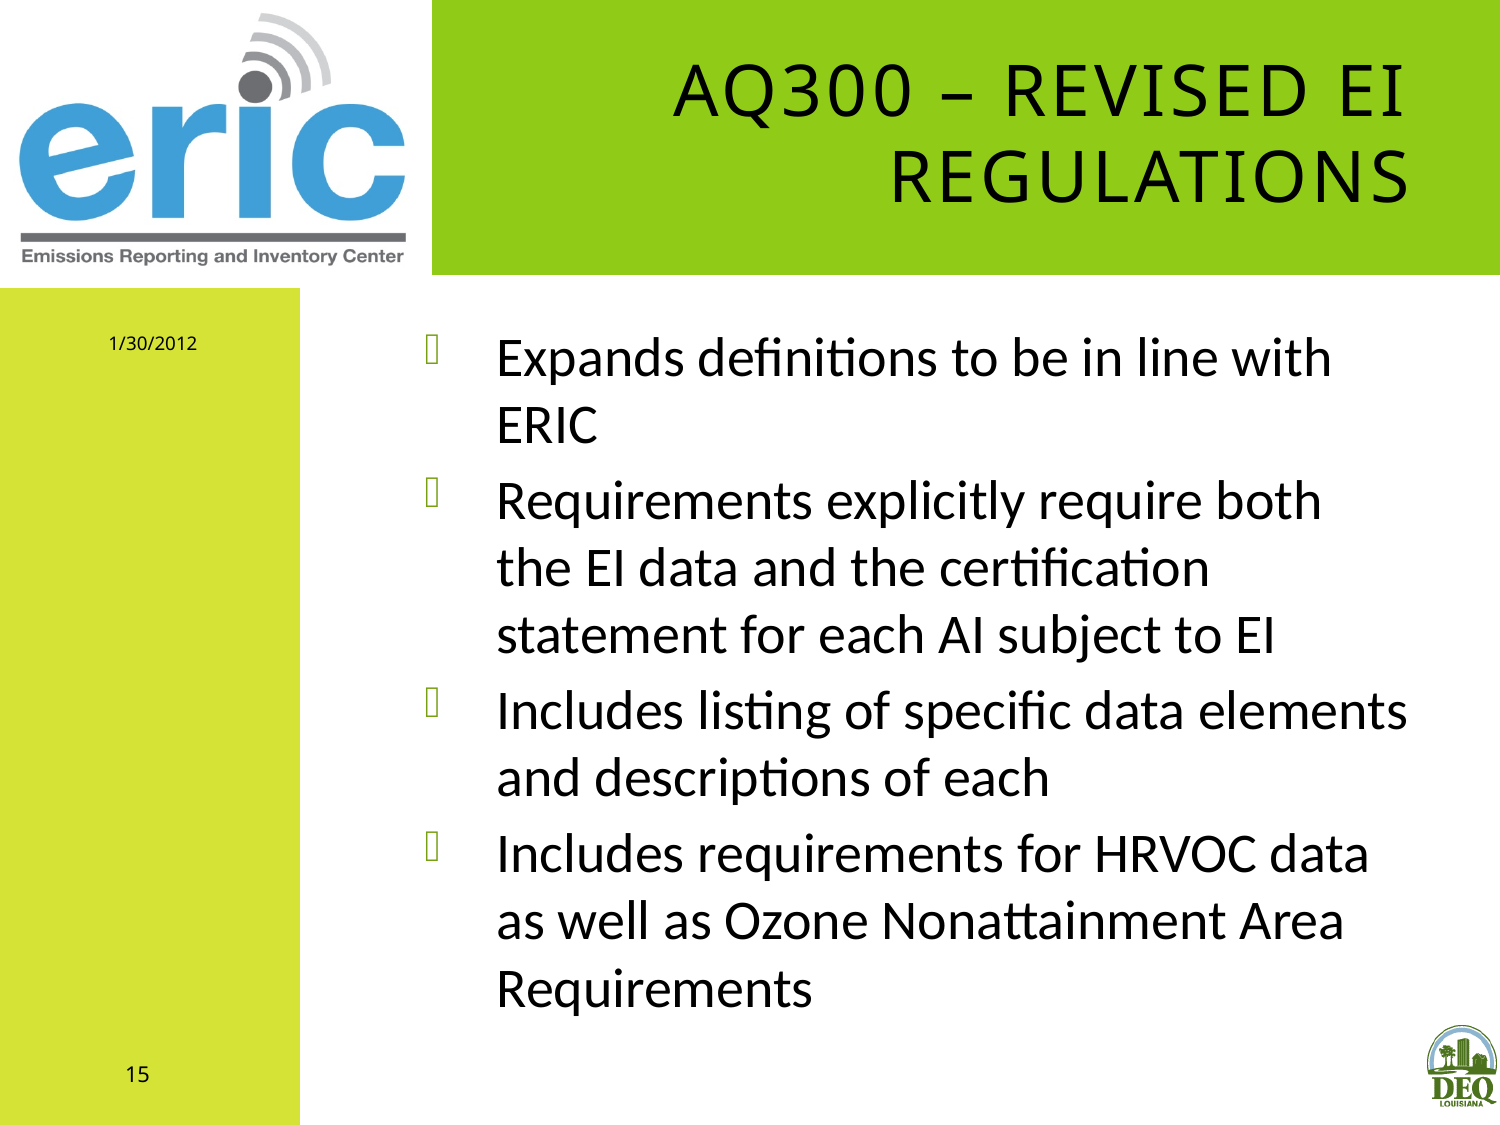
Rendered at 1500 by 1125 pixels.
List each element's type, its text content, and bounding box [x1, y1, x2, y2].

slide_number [87, 312, 213, 373]
picture [0, 0, 432, 288]
picture [1425, 1024, 1500, 1107]
list Expands definitions to be in line with ERIC Requirements explicitly require both the EI data and the certification statement for each AI subject to EI Includes listing of specific data elements and descriptions of each Includes requirements for HRVOC data as well as Ozone Nonattainment Area Requirements [337, 312, 1425, 1038]
title AQ300 – Revised EI Regulations [399, 37, 1425, 225]
slide_number 15 [62, 1050, 213, 1100]
